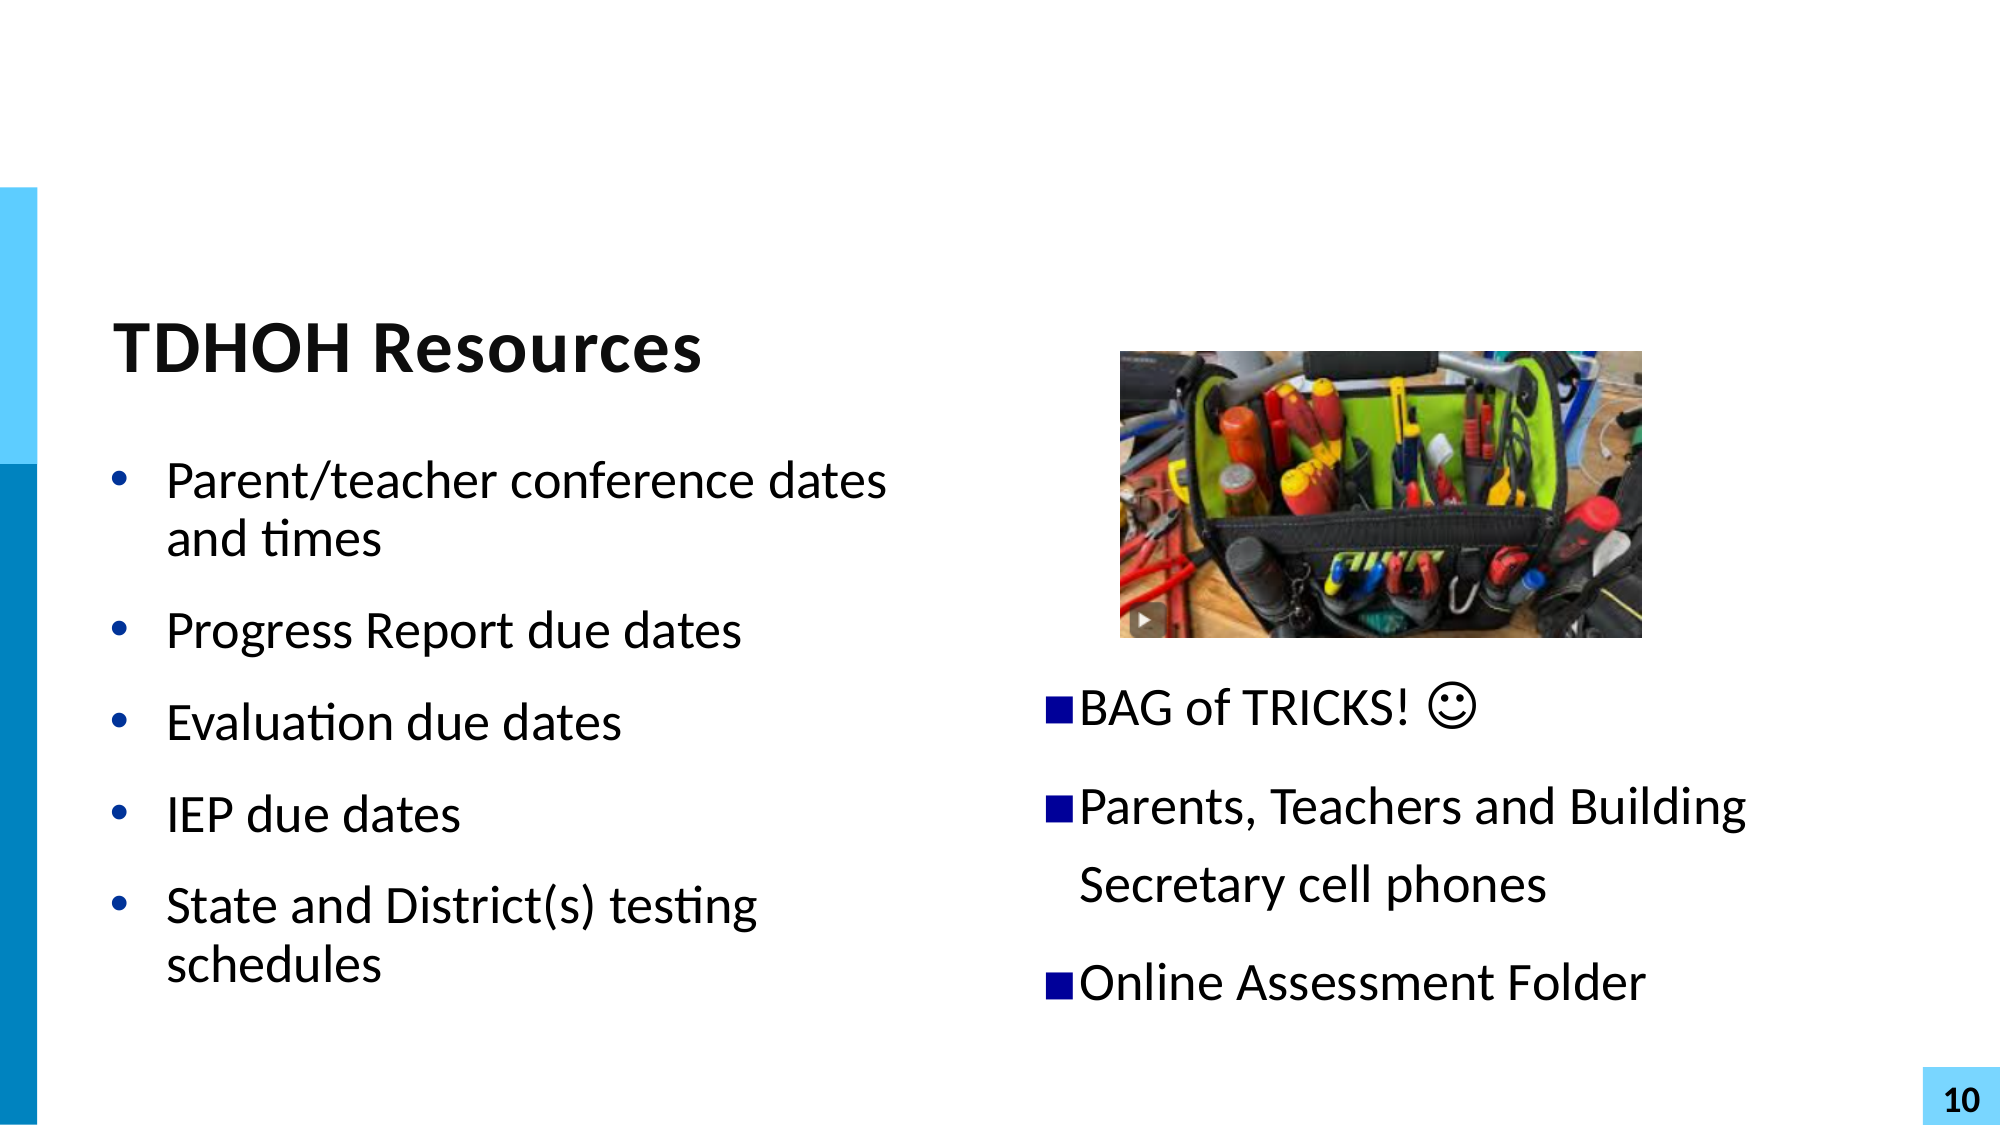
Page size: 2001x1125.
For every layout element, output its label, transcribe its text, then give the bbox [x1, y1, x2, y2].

picture [1120, 351, 1642, 638]
list BAG of TRICKS! ☺ Parents, Teachers and Building Secretary cell phones Online Assessment Folder [1034, 650, 1904, 1082]
list Parent/teacher conference dates and times Progress Report due dates Evaluation due dates IEP due dates State and District(s) testing schedules [102, 443, 966, 1082]
title TDHOH Resources [98, 258, 1000, 444]
